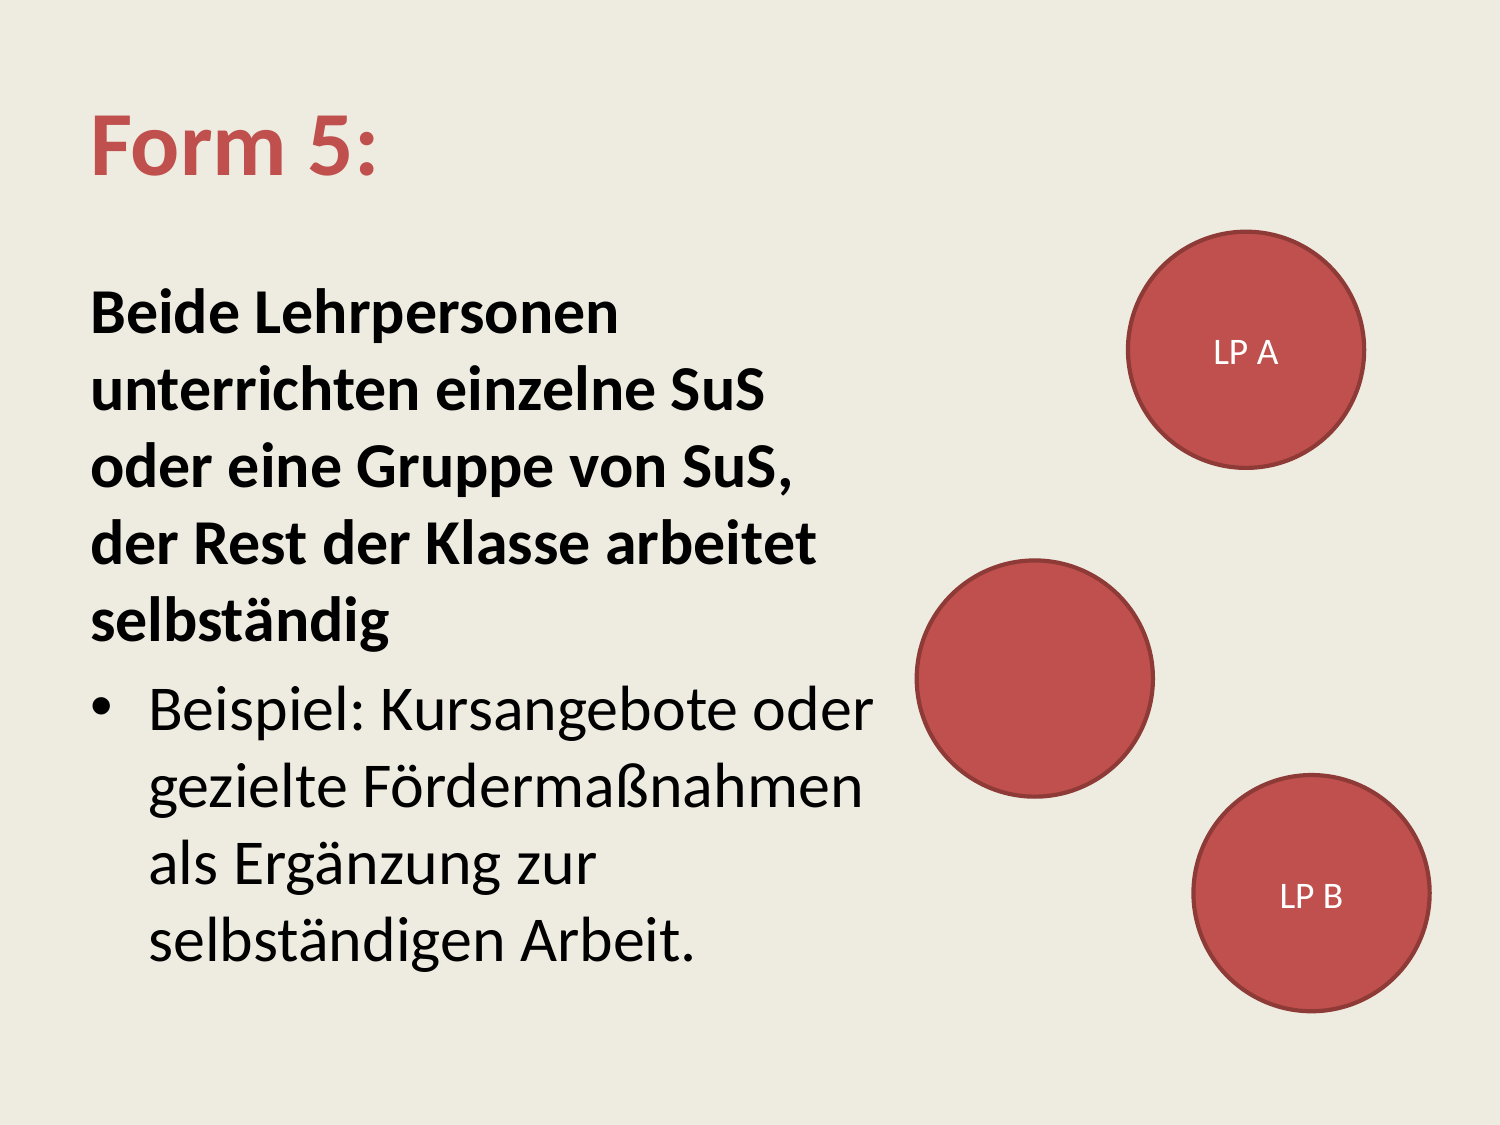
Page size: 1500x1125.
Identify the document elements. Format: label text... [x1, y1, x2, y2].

text_box [914, 558, 1156, 799]
title Form 5: [75, 45, 1425, 233]
text_box LP B [1191, 772, 1432, 1014]
list Beide Lehrpersonen unterrichten einzelne SuS oder eine Gruppe von SuS, der Rest der Klasse arbeitet selbständig Beispiel: Kursangebote oder gezielte Fördermaßnahmen als Ergänzung zur selbständigen Arbeit. [75, 262, 892, 1005]
text_box LP A [1125, 229, 1367, 470]
